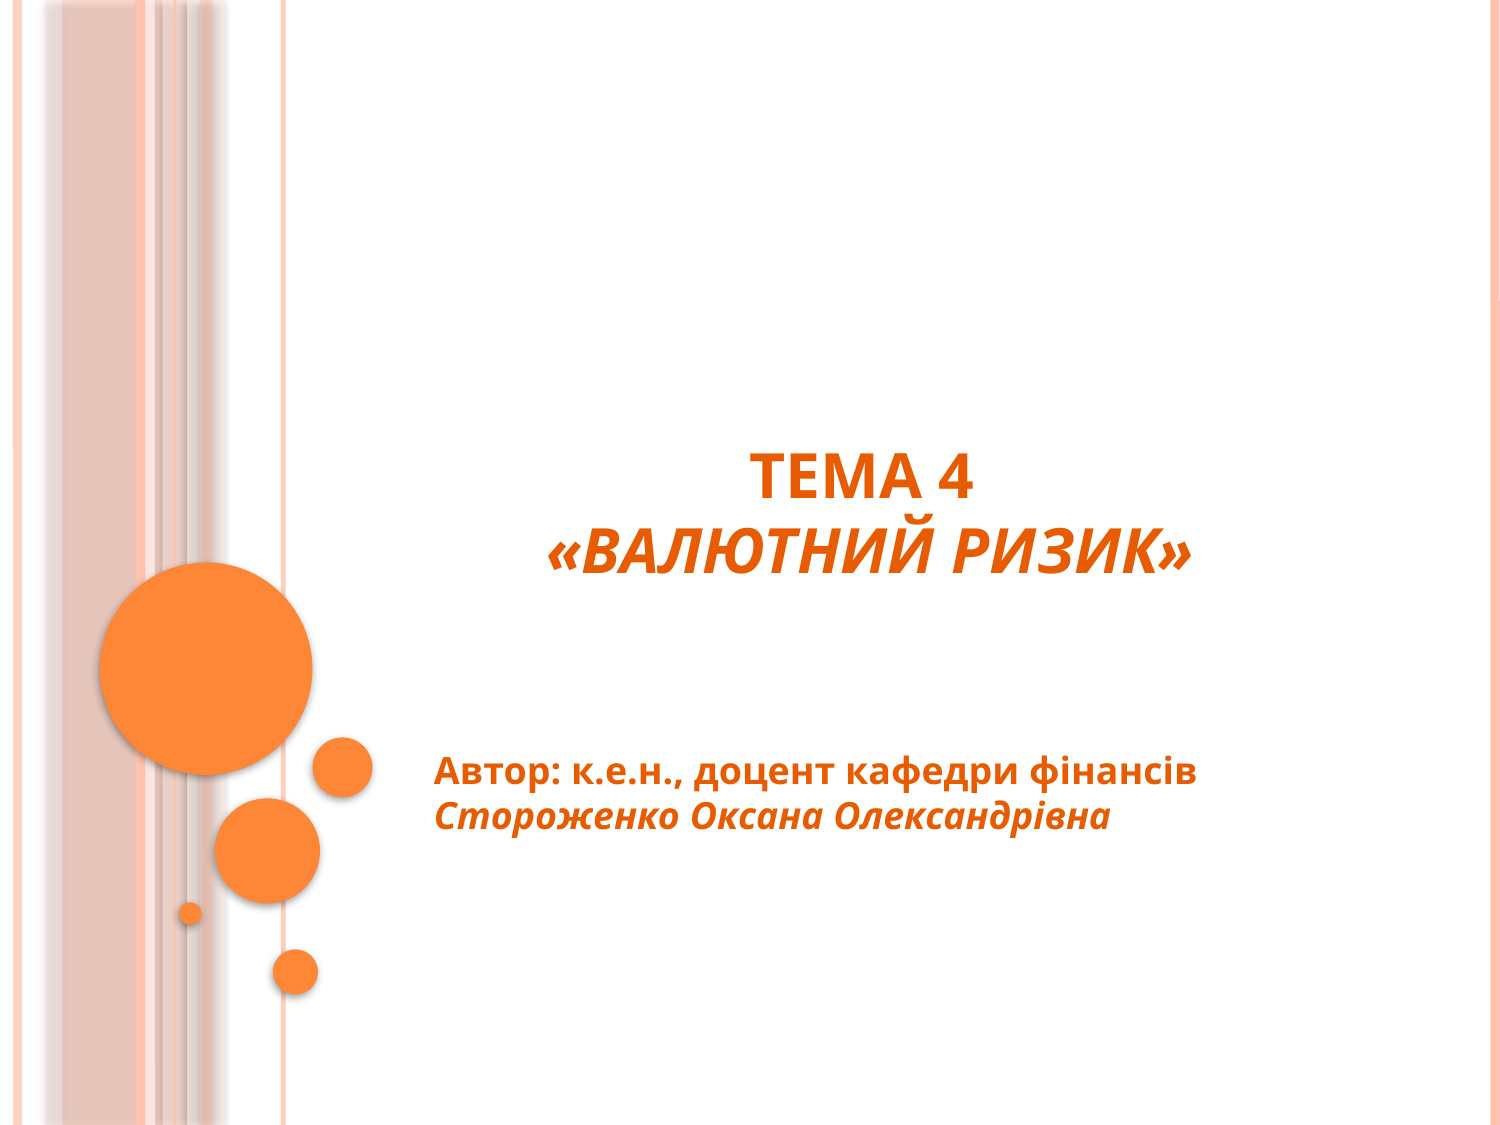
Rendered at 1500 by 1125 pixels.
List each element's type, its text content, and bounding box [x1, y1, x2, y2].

title ТЕМА 4 «ВАЛЮТНИЙ РИЗИК» [336, 196, 1388, 669]
subtitle Автор: к.е.н., доцент кафедри фінансів Стороженко Оксана Олександрівна [419, 739, 1412, 1046]
